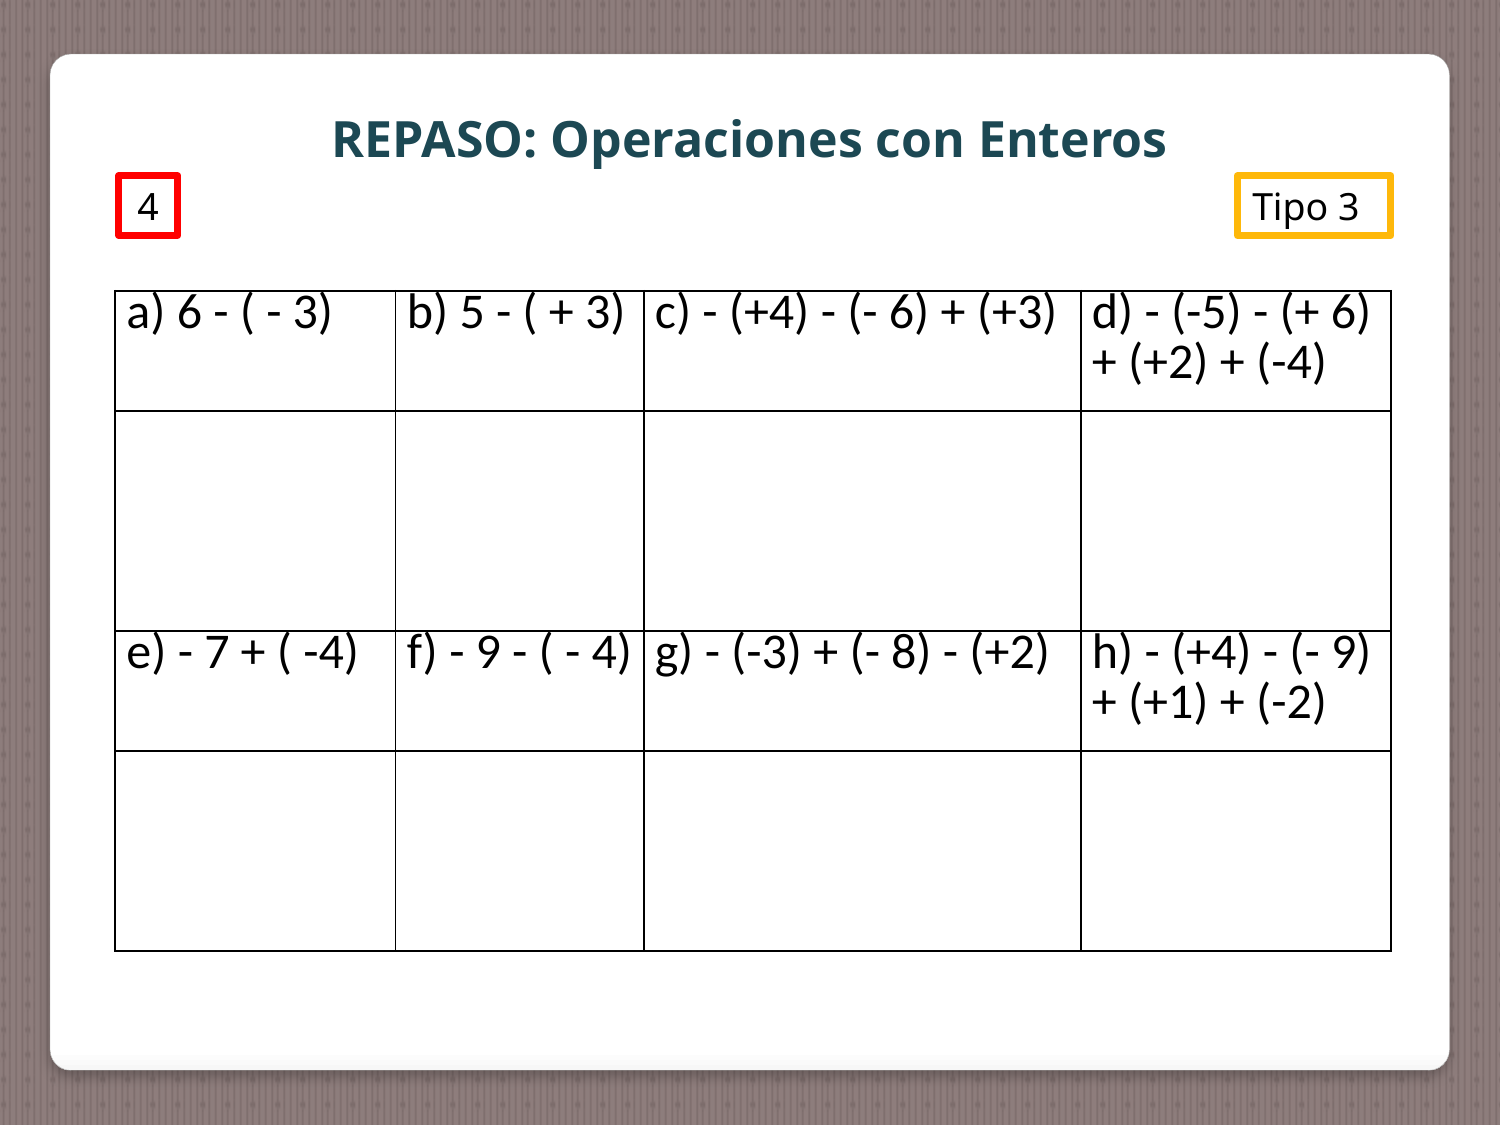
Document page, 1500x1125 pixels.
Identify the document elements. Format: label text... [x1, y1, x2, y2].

table_cell [396, 752, 643, 950]
table_cell f) - 9 - ( - 4) [396, 632, 643, 750]
table_cell [1082, 412, 1390, 630]
table_cell [645, 752, 1080, 950]
table_header a) 6 - ( - 3) [116, 292, 395, 410]
table_header b) 5 - ( + 3) [396, 292, 643, 410]
table_cell h) - (+4) - (- 9) + (+1) + (-2) [1082, 632, 1390, 750]
table_cell e) - 7 + ( -4) [116, 632, 395, 750]
table_header c) - (+4) - (- 6) + (+3) [645, 292, 1080, 410]
table_header d) - (-5) - (+ 6) + (+2) + (-4) [1082, 292, 1390, 410]
text_box 4 [115, 172, 181, 239]
table_cell [1082, 752, 1390, 950]
table_cell [396, 412, 643, 630]
table_cell [116, 752, 395, 950]
text_box Tipo 3 [1234, 172, 1394, 239]
table_cell g) - (-3) + (- 8) - (+2) [645, 632, 1080, 750]
table_cell [645, 412, 1080, 630]
text_box REPASO: Operaciones con Enteros [58, 99, 1442, 175]
table_cell [116, 412, 395, 630]
